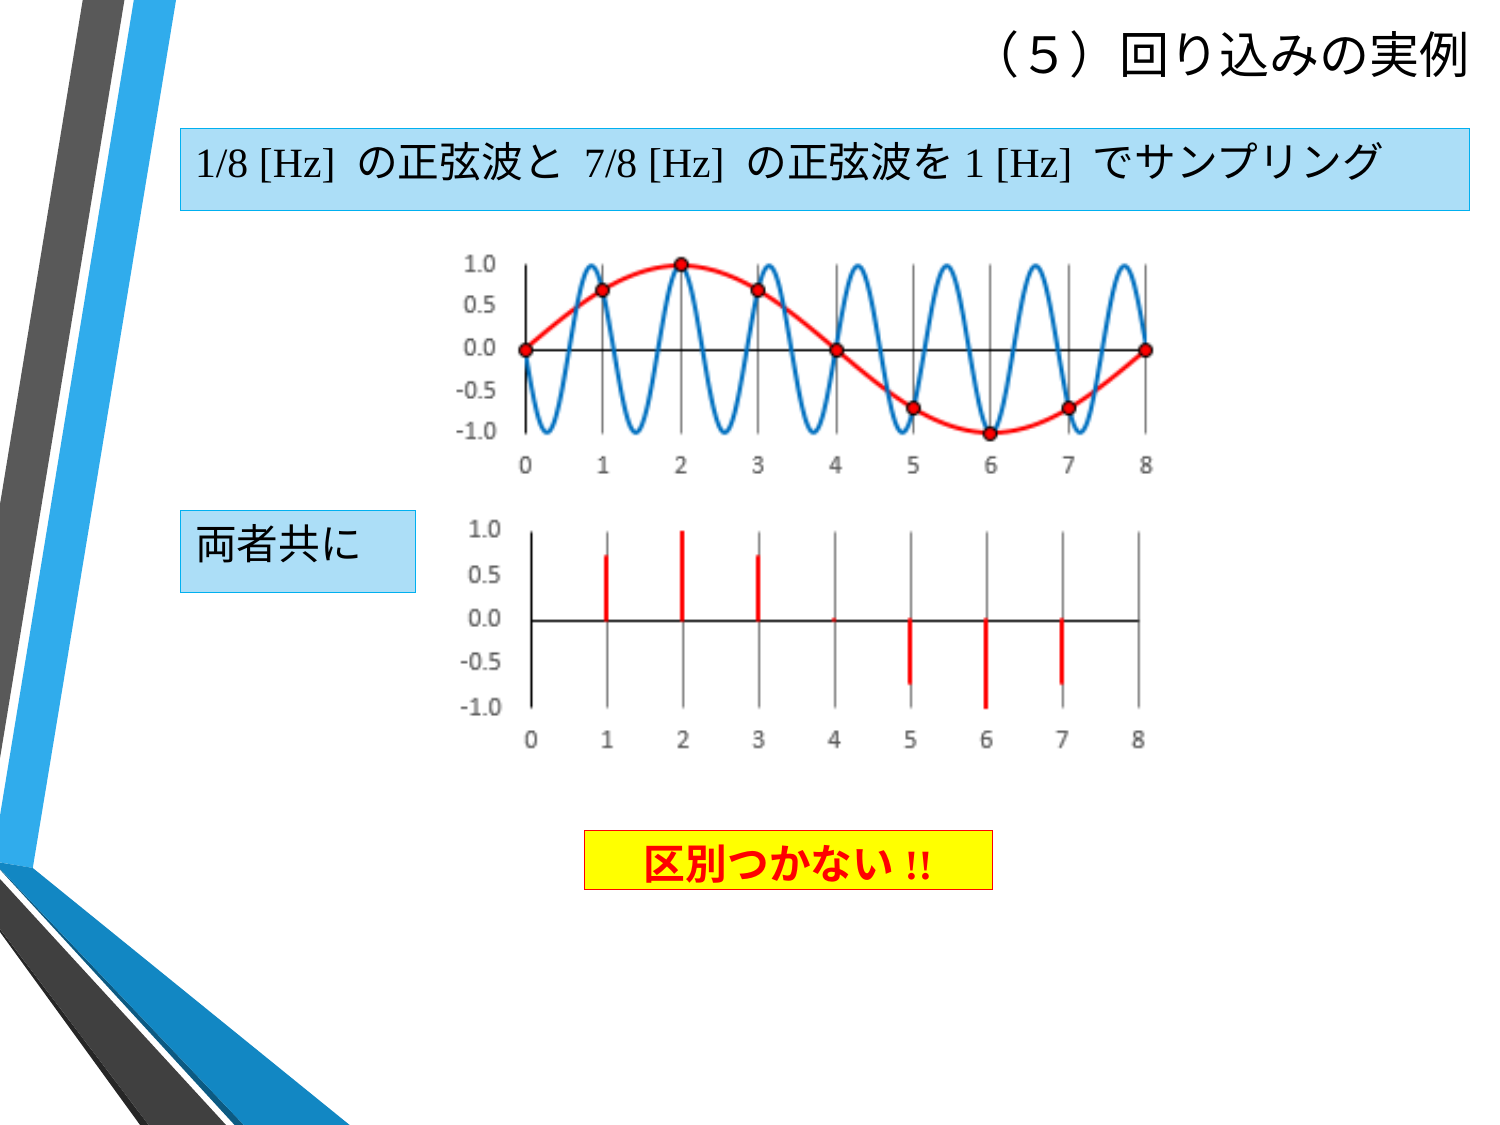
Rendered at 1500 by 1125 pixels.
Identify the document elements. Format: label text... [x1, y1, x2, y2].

picture [455, 501, 1161, 780]
list 1/8 [Hz] の正弦波と 7/8 [Hz] の正弦波を1 [Hz] でサンプリング [180, 128, 1470, 211]
text_box 区別つかない!! [584, 830, 993, 890]
text_box 両者共に [180, 510, 416, 593]
title （５）回り込みの実例 [220, 3, 1485, 104]
picture [455, 234, 1161, 489]
